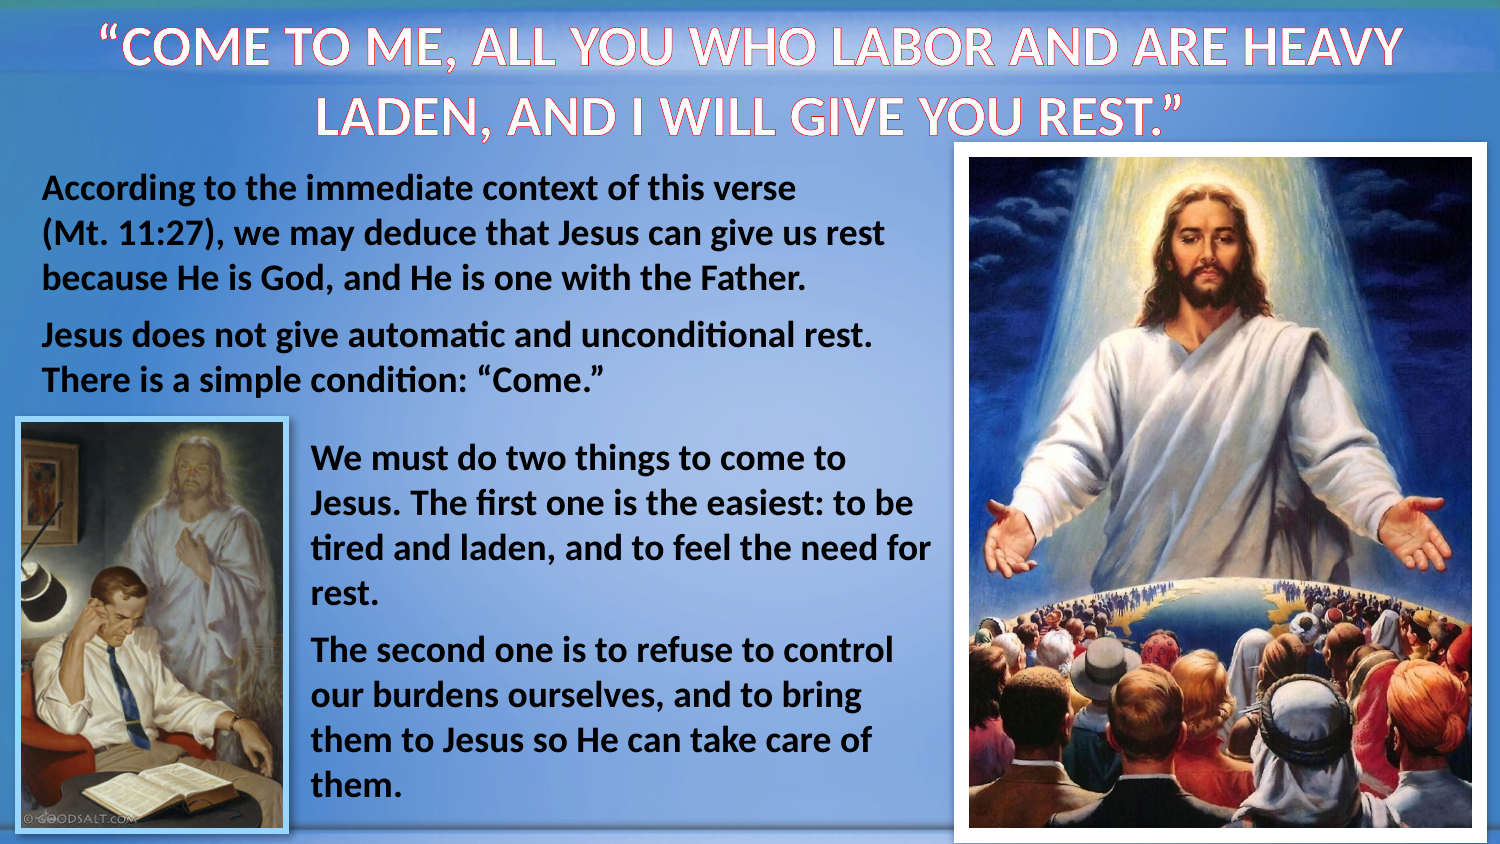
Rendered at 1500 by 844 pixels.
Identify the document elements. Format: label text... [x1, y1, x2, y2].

text_box “COME TO ME, ALL YOU WHO LABOR AND ARE HEAVY LADEN, AND I WILL GIVE YOU REST.” [0, 0, 1500, 155]
text_box According to the immediate context of this verse (Mt. 11:27), we may deduce that Jesus can give us rest because He is God, and He is one with the Father. Jesus does not give automatic and unconditional rest. There is a simple condition: “Come.” [26, 155, 949, 408]
text_box We must do two things to come to Jesus. The first one is the easiest: to be tired and laden, and to feel the need for rest. The second one is to refuse to control our burdens ourselves, and to bring them to Jesus so He can take care of them. [295, 425, 949, 813]
picture [968, 156, 1473, 829]
picture [20, 421, 283, 829]
